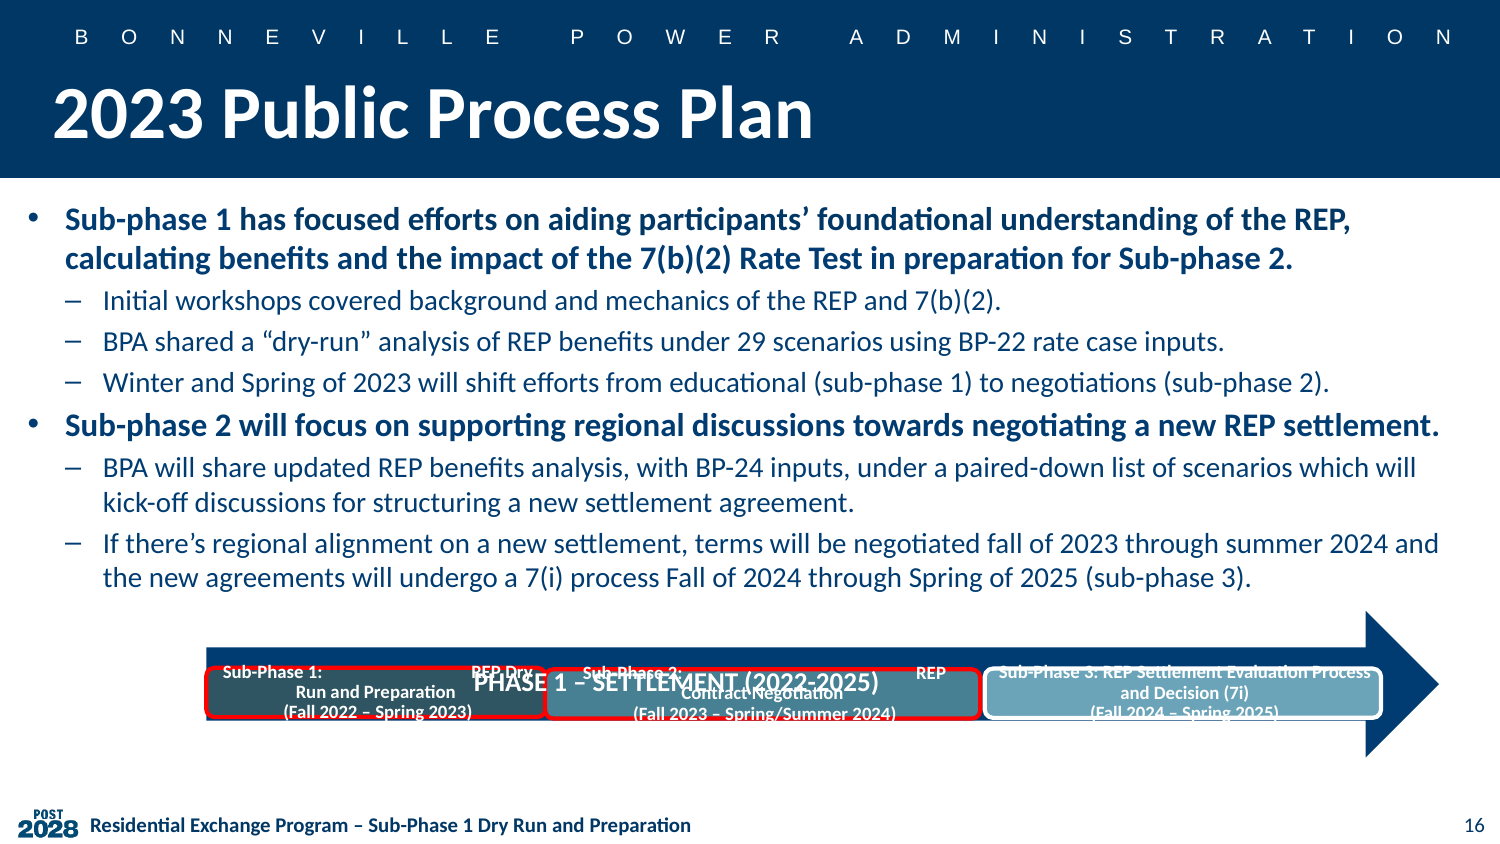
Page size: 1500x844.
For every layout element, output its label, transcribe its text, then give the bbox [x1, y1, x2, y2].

slide_number 16 [1281, 801, 1500, 844]
title 2023 Public Process Plan [37, 56, 1450, 160]
picture [12, 785, 97, 844]
list Sub-phase 1 has focused efforts on aiding participants’ foundational understanding of the REP, calculating benefits and the impact of the 7(b)(2) Rate Test in preparation for Sub-phase 2. Initial workshops covered background and mechanics of the REP and 7(b)(2). BPA shared a “dry-run” analysis of REP benefits under 29 scenarios using BP-22 rate case inputs. Winter and Spring of 2023 will shift efforts from educational (sub-phase 1) to negotiations (sub-phase 2). Sub-phase 2 will focus on supporting regional discussions towards negotiating a new REP settlement. BPA will share updated REP benefits analysis, with BP-24 inputs, under a paired-down list of scenarios which will kick-off discussions for structuring a new settlement agreement. If there’s regional alignment on a new settlement, terms will be negotiated fall of 2023 through summer 2024 and the new agreements will undergo a 7(i) process Fall of 2024 through Spring of 2025 (sub-phase 3). [12, 189, 1475, 644]
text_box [206, 610, 1282, 838]
